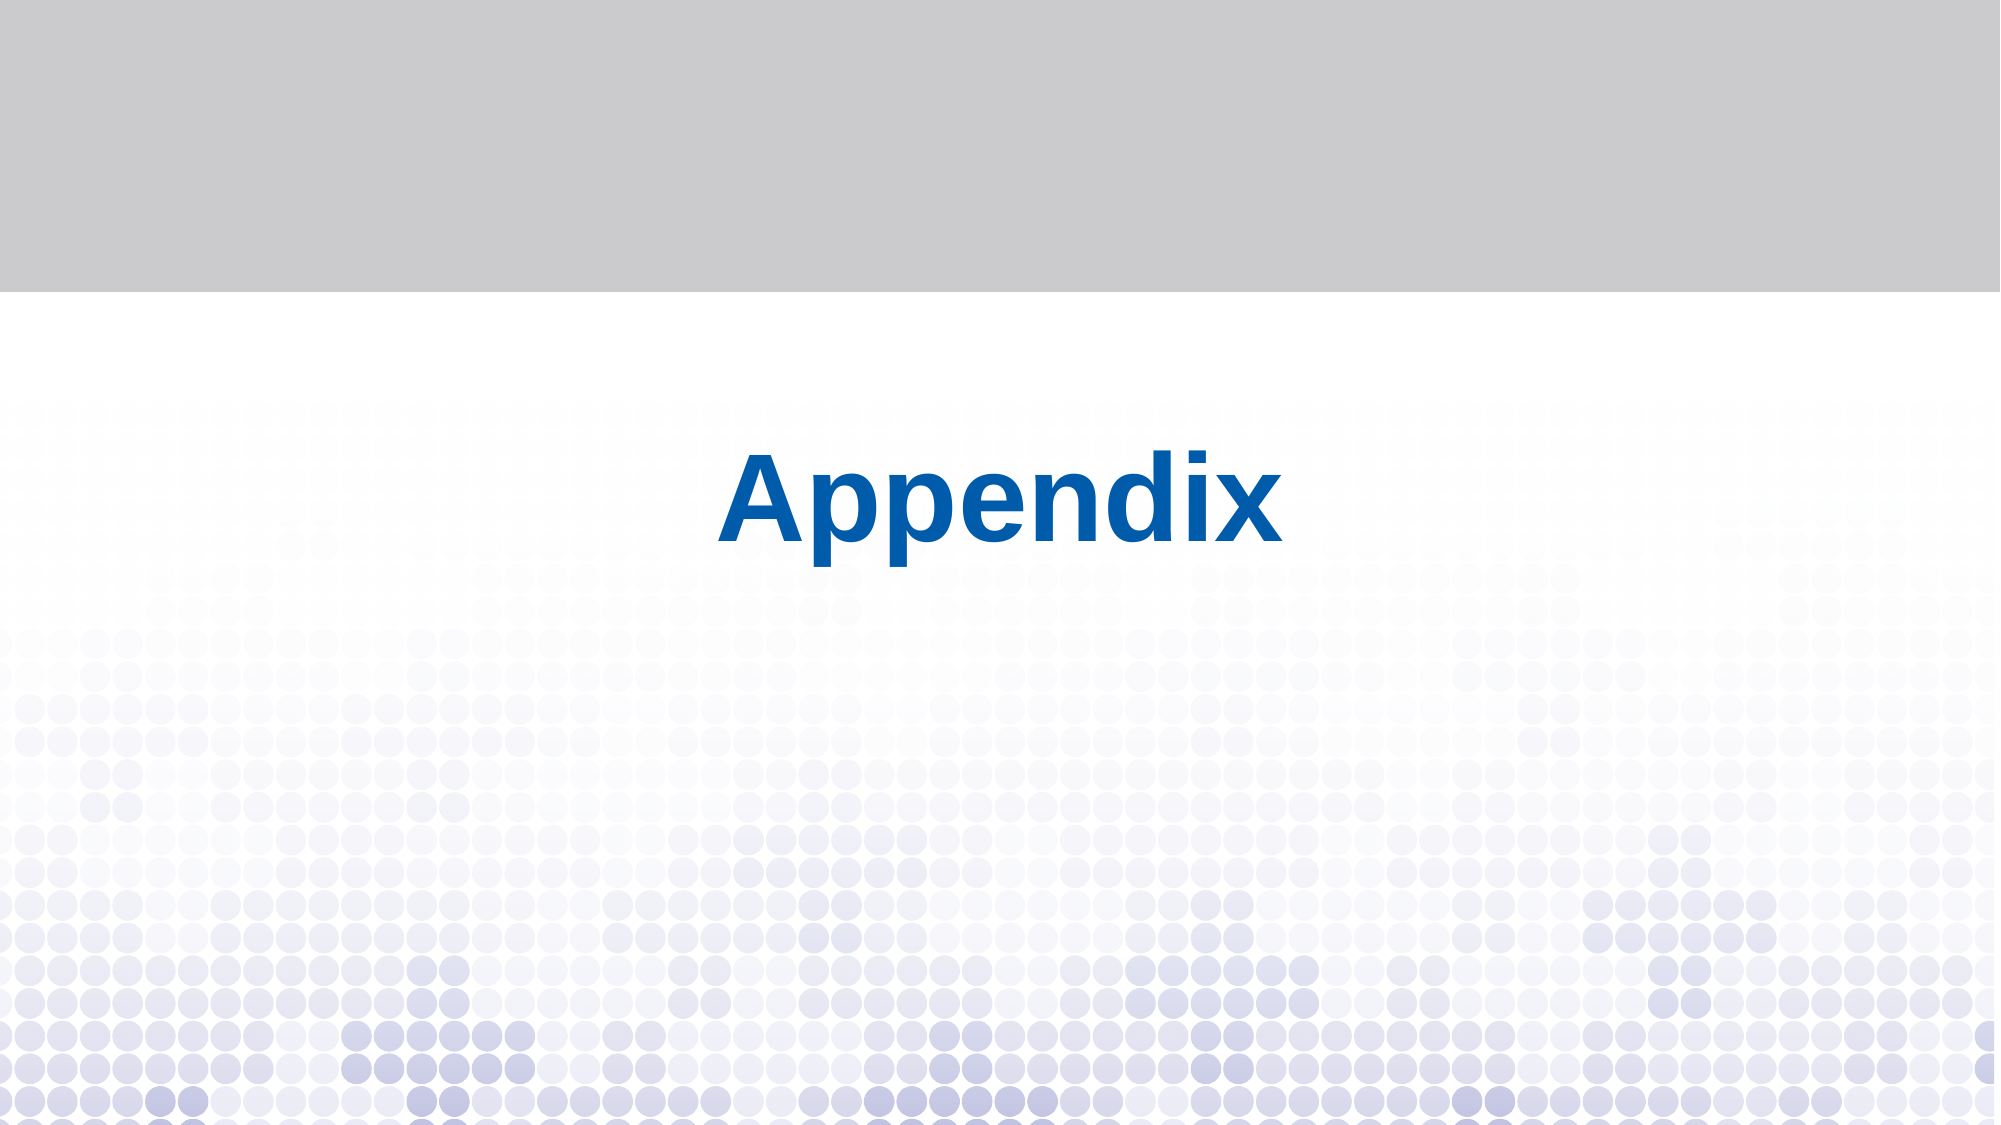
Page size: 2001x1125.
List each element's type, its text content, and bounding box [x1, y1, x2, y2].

title Appendix [249, 184, 1750, 576]
picture [0, 0, 2001, 1125]
